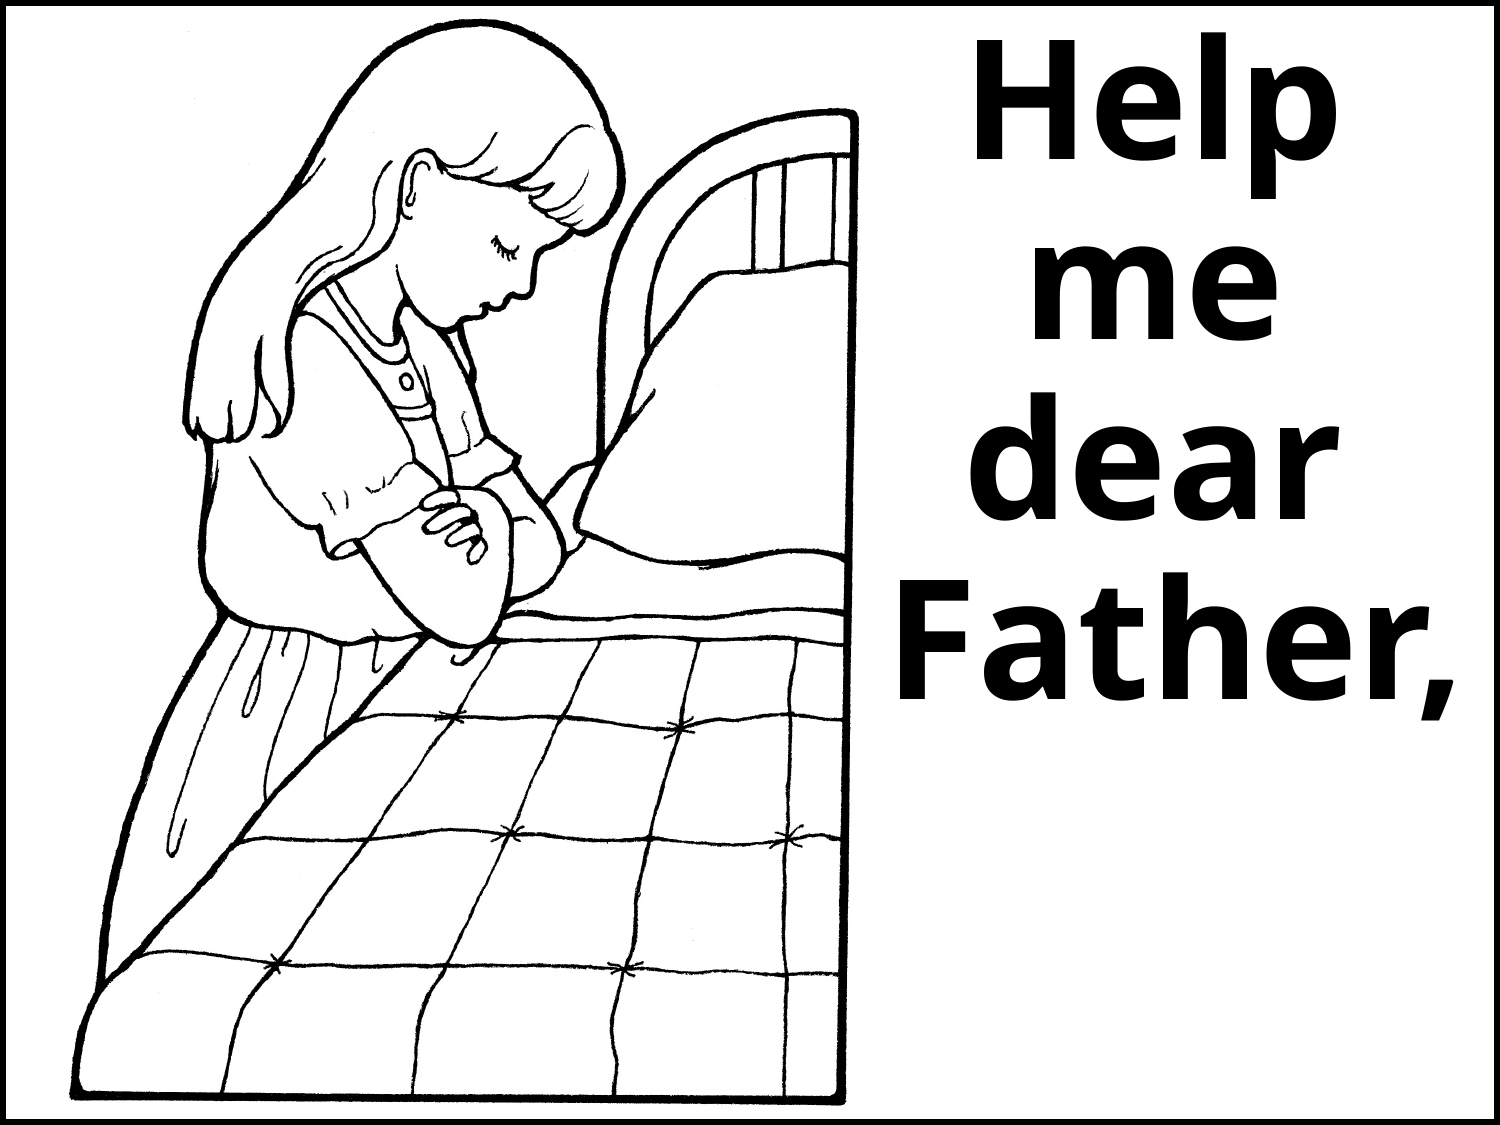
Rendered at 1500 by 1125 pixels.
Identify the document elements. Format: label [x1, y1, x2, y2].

text_box [915, 0, 1500, 1125]
picture [0, 0, 915, 1125]
